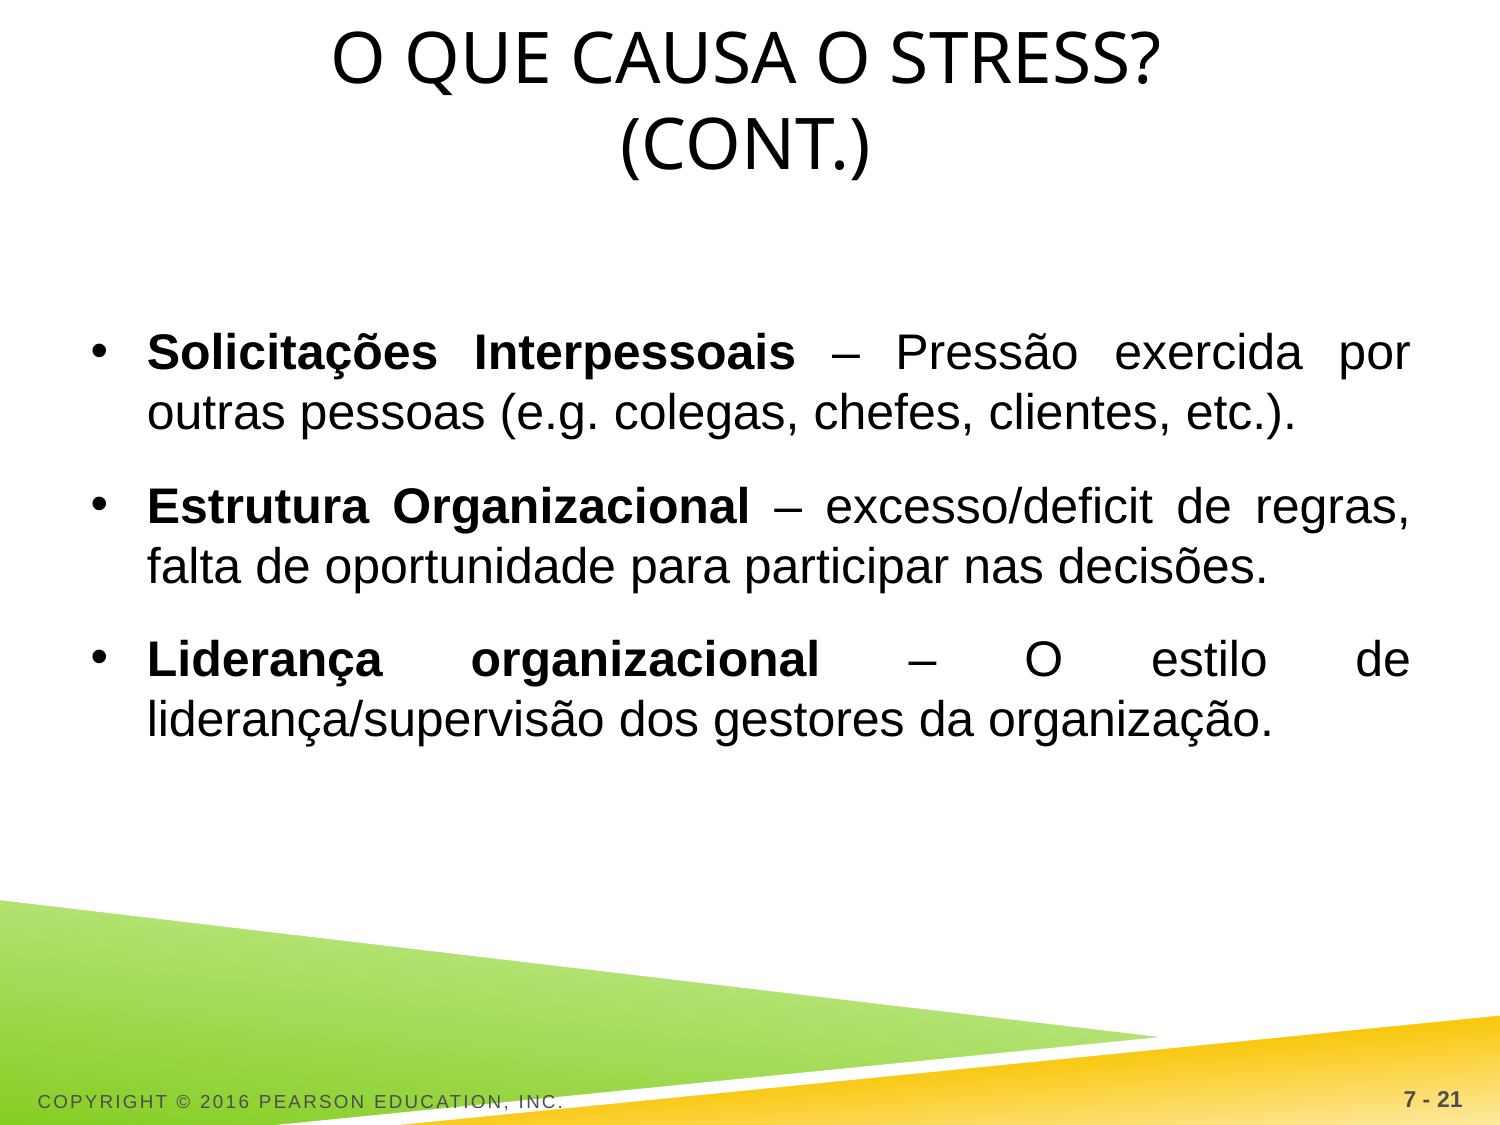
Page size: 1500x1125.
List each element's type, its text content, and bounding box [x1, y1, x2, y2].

text_box Solicitações Interpessoais – Pressão exercida por outras pessoas (e.g. colegas, chefes, clientes, etc.). Estrutura Organizacional – excesso/deficit de regras, falta de oportunidade para participar nas decisões. Liderança organizacional – O estilo de liderança/supervisão dos gestores da organização. [75, 312, 1426, 968]
slide_number 7 - 21 [1387, 1052, 1463, 1113]
title O que causa o Stress? (cont.) [108, 4, 1384, 192]
footer Copyright © 2016 Pearson Education, Inc. [37, 1052, 600, 1113]
